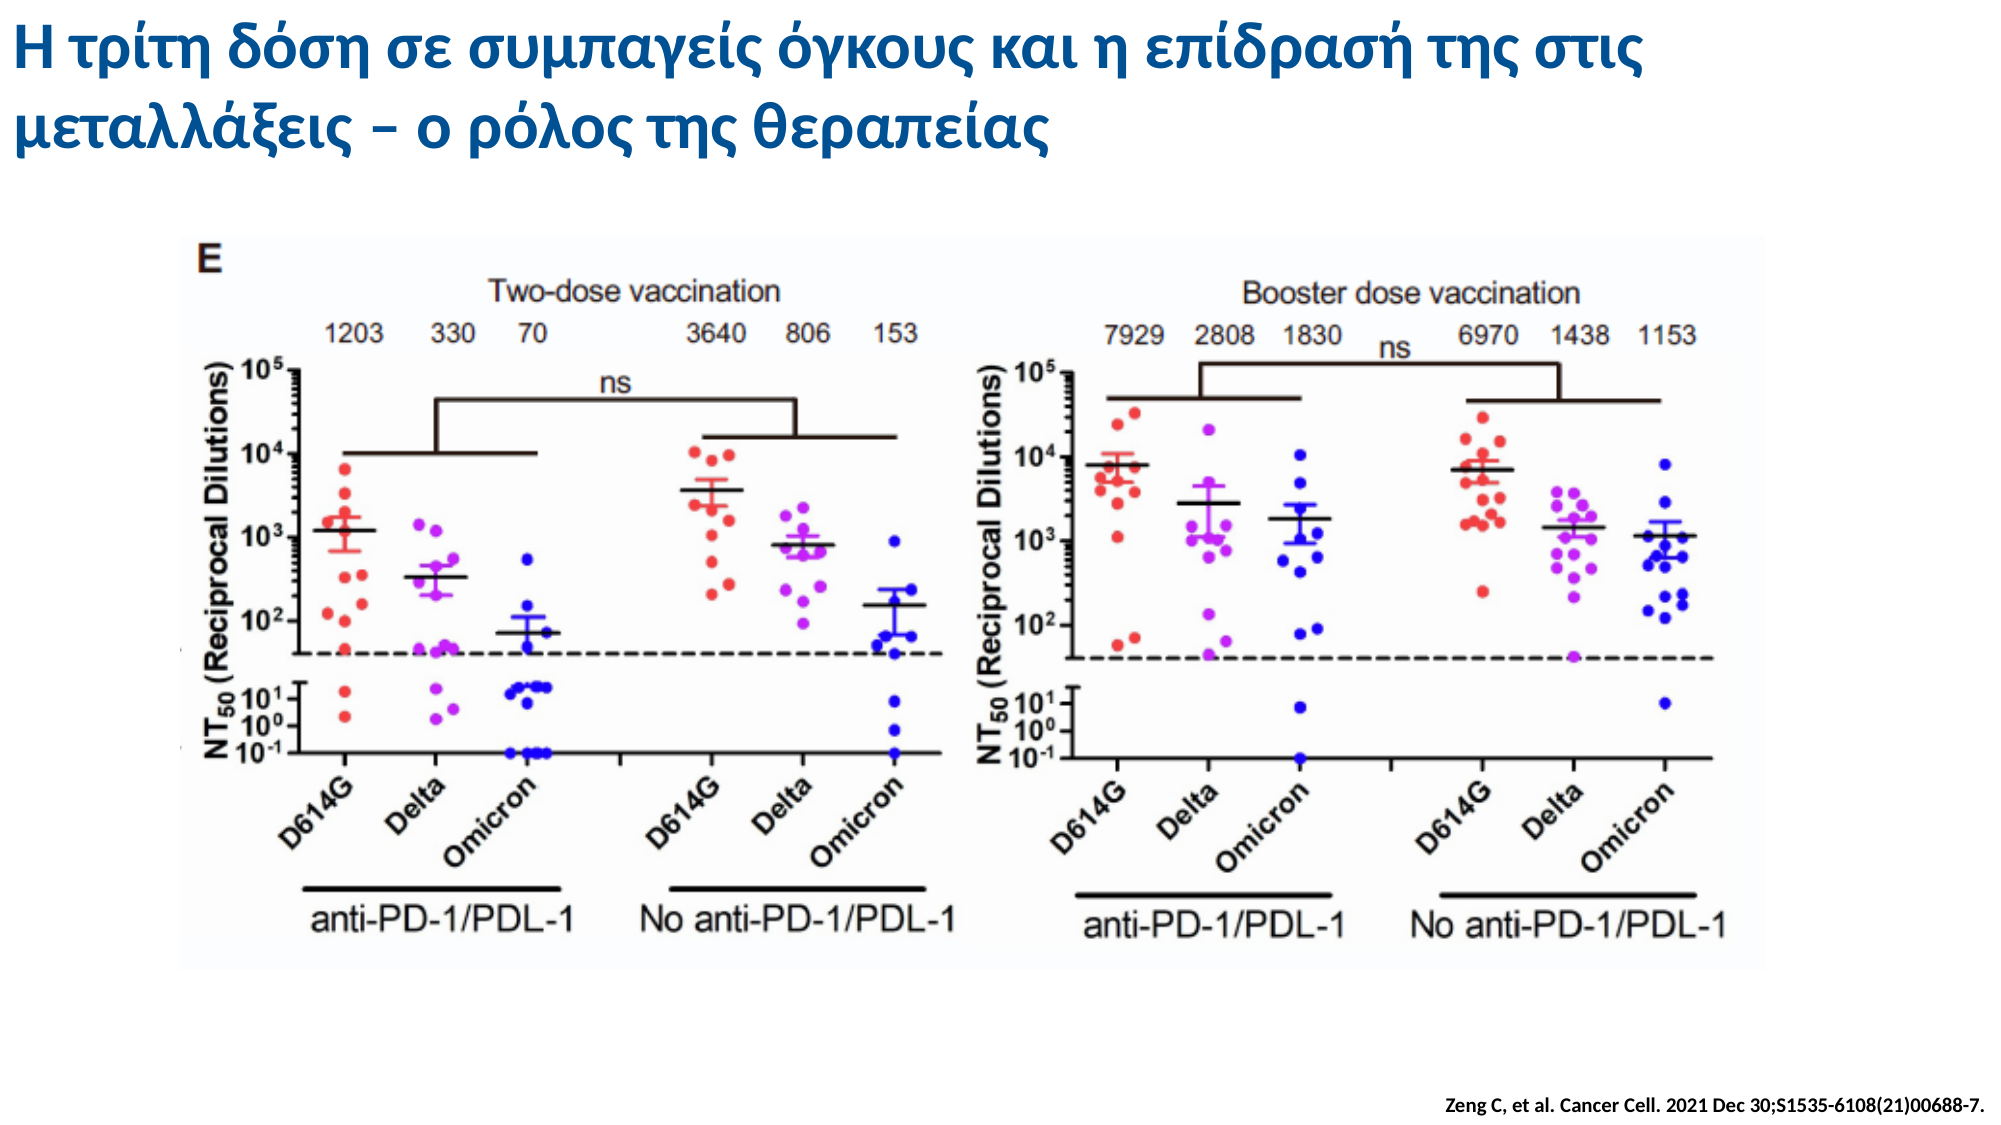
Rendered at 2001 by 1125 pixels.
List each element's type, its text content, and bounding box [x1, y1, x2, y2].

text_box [180, 236, 1763, 968]
title Η τρίτη δόση σε συμπαγείς όγκους και η επίδρασή της στις μεταλλάξεις – o ρόλος της θεραπείας [14, 1, 1986, 214]
picture [180, 236, 1765, 970]
text_box Zeng C, et al. Cancer Cell. 2021 Dec 30;S1535-6108(21)00688-7. [1389, 1085, 2000, 1125]
